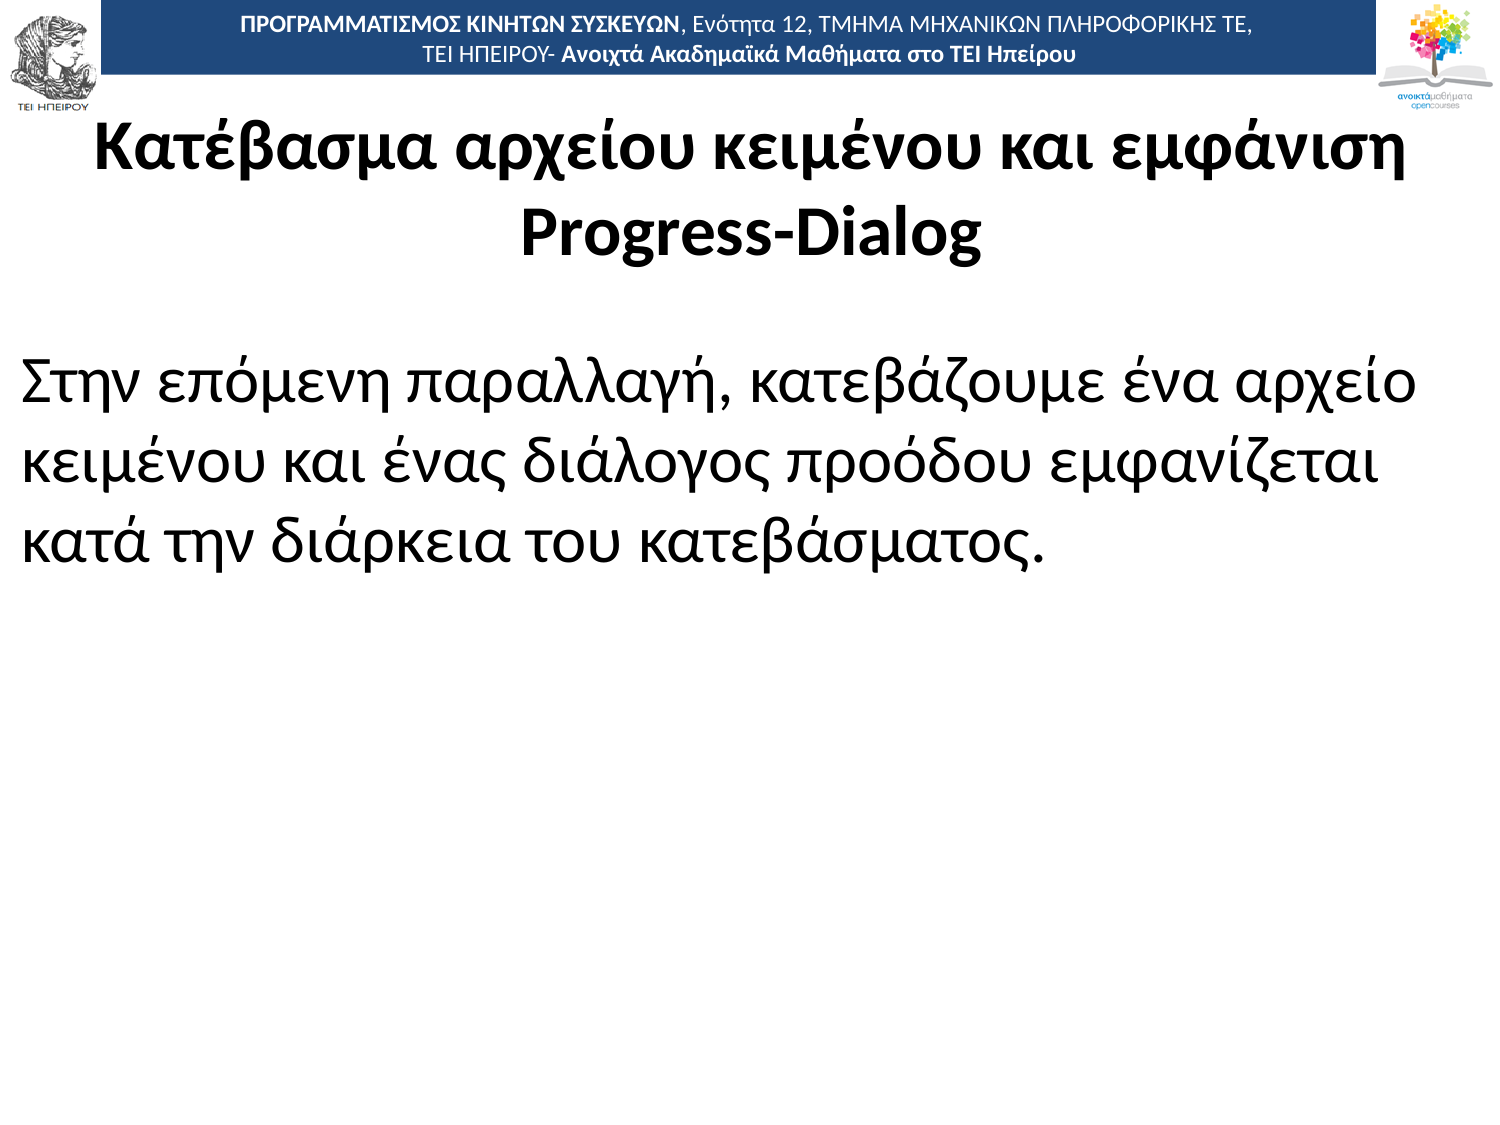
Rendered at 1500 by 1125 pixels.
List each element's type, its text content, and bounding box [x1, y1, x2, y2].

text_box Στην επόμενη παραλλαγή, κατεβάζουμε ένα αρχείο κειμένου και ένας διάλογος προόδου εμφανίζεται κατά την διάρκεια του κατεβάσματος. [6, 328, 1465, 657]
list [1375, 0, 1500, 114]
picture [0, 0, 101, 114]
text_box ΠΡΟΓΡΑΜΜΑΤΙΣΜΟΣ ΚΙΝΗΤΩΝ ΣΥΣΚΕΥΩΝ, Ενότητα 12, ΤΜΗΜΑ ΜΗΧΑΝΙΚΩΝ ΠΛΗΡΟΦΟΡΙΚΗΣ ΤΕ, ΤΕΙ ΗΠΕΙΡΟΥ- Ανοιχτά Ακαδημαϊκά Μαθήματα στο ΤΕΙ Ηπείρου [101, 0, 1373, 75]
title Κατέβασμα αρχείου κειμένου και εμφάνιση Progress-Dialog [76, 90, 1427, 278]
